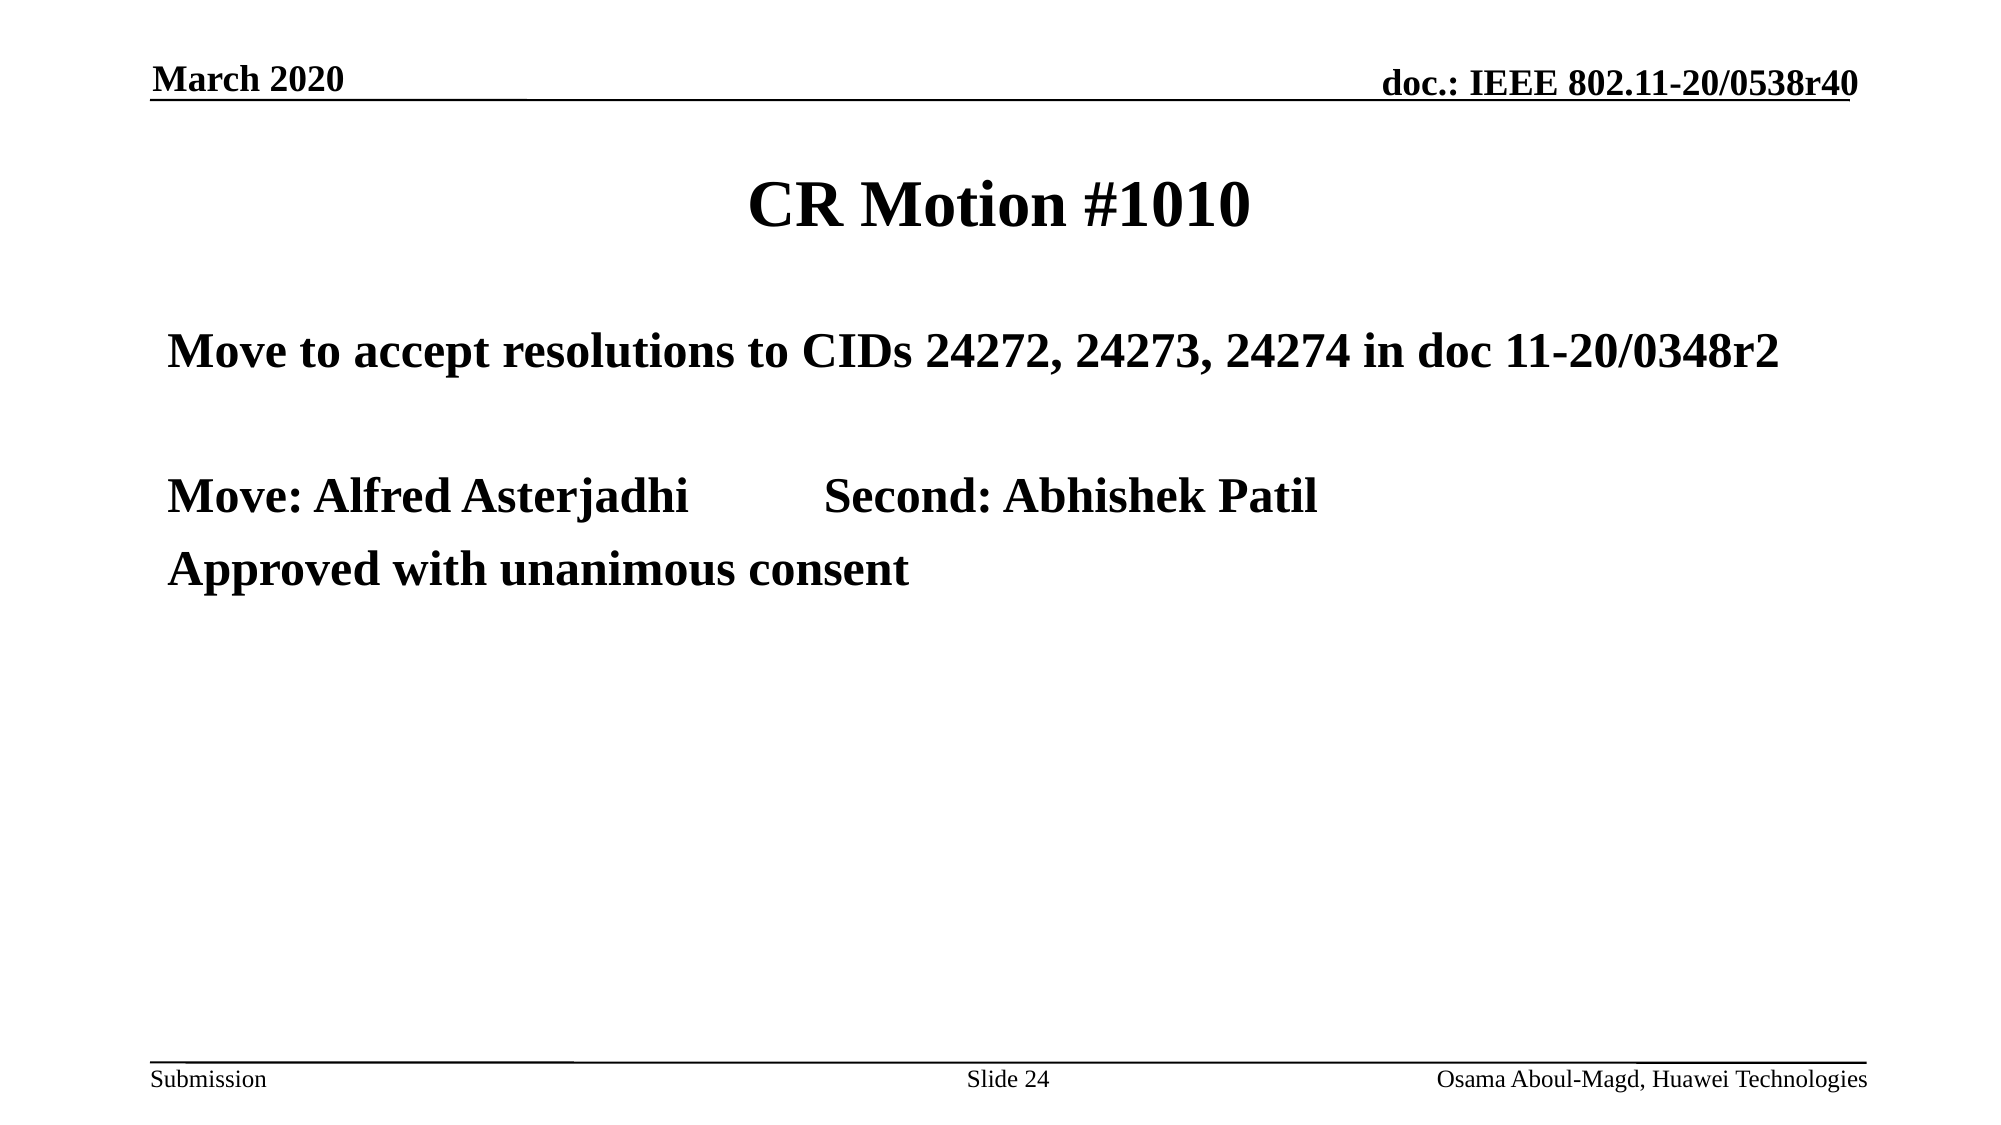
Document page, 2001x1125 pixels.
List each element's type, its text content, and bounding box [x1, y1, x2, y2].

footer Osama Aboul-Magd, Huawei Technologies [1171, 1061, 1869, 1093]
title CR Motion #1010 [149, 112, 1850, 288]
list Move to accept resolutions to CIDs 24272, 24273, 24274 in doc 11-20/0348r2 Move: Alfred Asterjadhi Second: Abhishek Patil Approved with unanimous consent [152, 237, 2000, 1125]
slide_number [152, 54, 563, 100]
slide_number Slide 24 [950, 1061, 1067, 1123]
